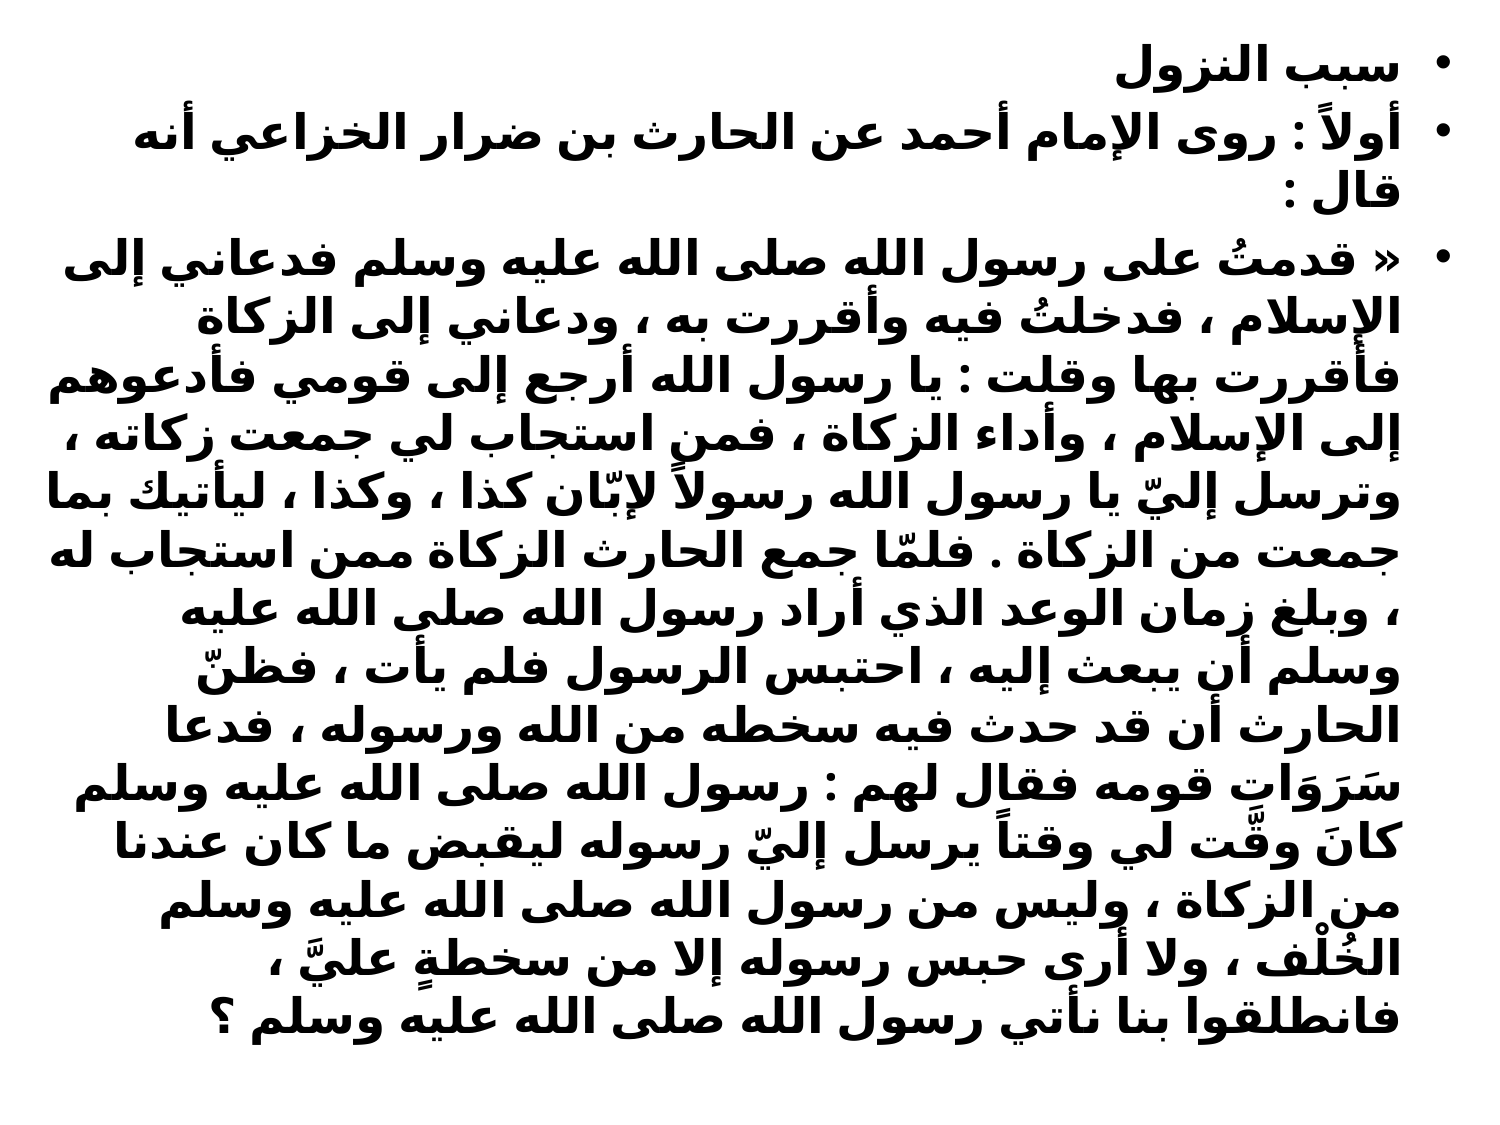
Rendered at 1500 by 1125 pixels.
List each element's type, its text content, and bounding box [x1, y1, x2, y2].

list سبب النزول أولاً : روى الإمام أحمد عن الحارث بن ضرار الخزاعي أنه قال : « قدمتُ على رسول الله صلى الله عليه وسلم فدعاني إلى الإسلام ، فدخلتُ فيه وأقررت به ، ودعاني إلى الزكاة فأقررت بها وقلت : يا رسول الله أرجع إلى قومي فأدعوهم إلى الإسلام ، وأداء الزكاة ، فمن استجاب لي جمعت زكاته ، وترسل إليّ يا رسول الله رسولاً لإبّان كذا ، وكذا ، ليأتيك بما جمعت من الزكاة . فلمّا جمع الحارث الزكاة ممن استجاب له ، وبلغ زمان الوعد الذي أراد رسول الله صلى الله عليه وسلم أن يبعث إليه ، احتبس الرسول فلم يأت ، فظنّ الحارث أن قد حدث فيه سخطه من الله ورسوله ، فدعا سَرَوَات قومه فقال لهم : رسول الله صلى الله عليه وسلم كانَ وقَّت لي وقتاً يرسل إليّ رسوله ليقبض ما كان عندنا من الزكاة ، وليس من رسول الله صلى الله عليه وسلم الخُلْف ، ولا أرى حبس رسوله إلا من سخطةٍ عليَّ ، فانطلقوا بنا نأتي رسول الله صلى الله عليه وسلم ؟ [24, 24, 1463, 1088]
